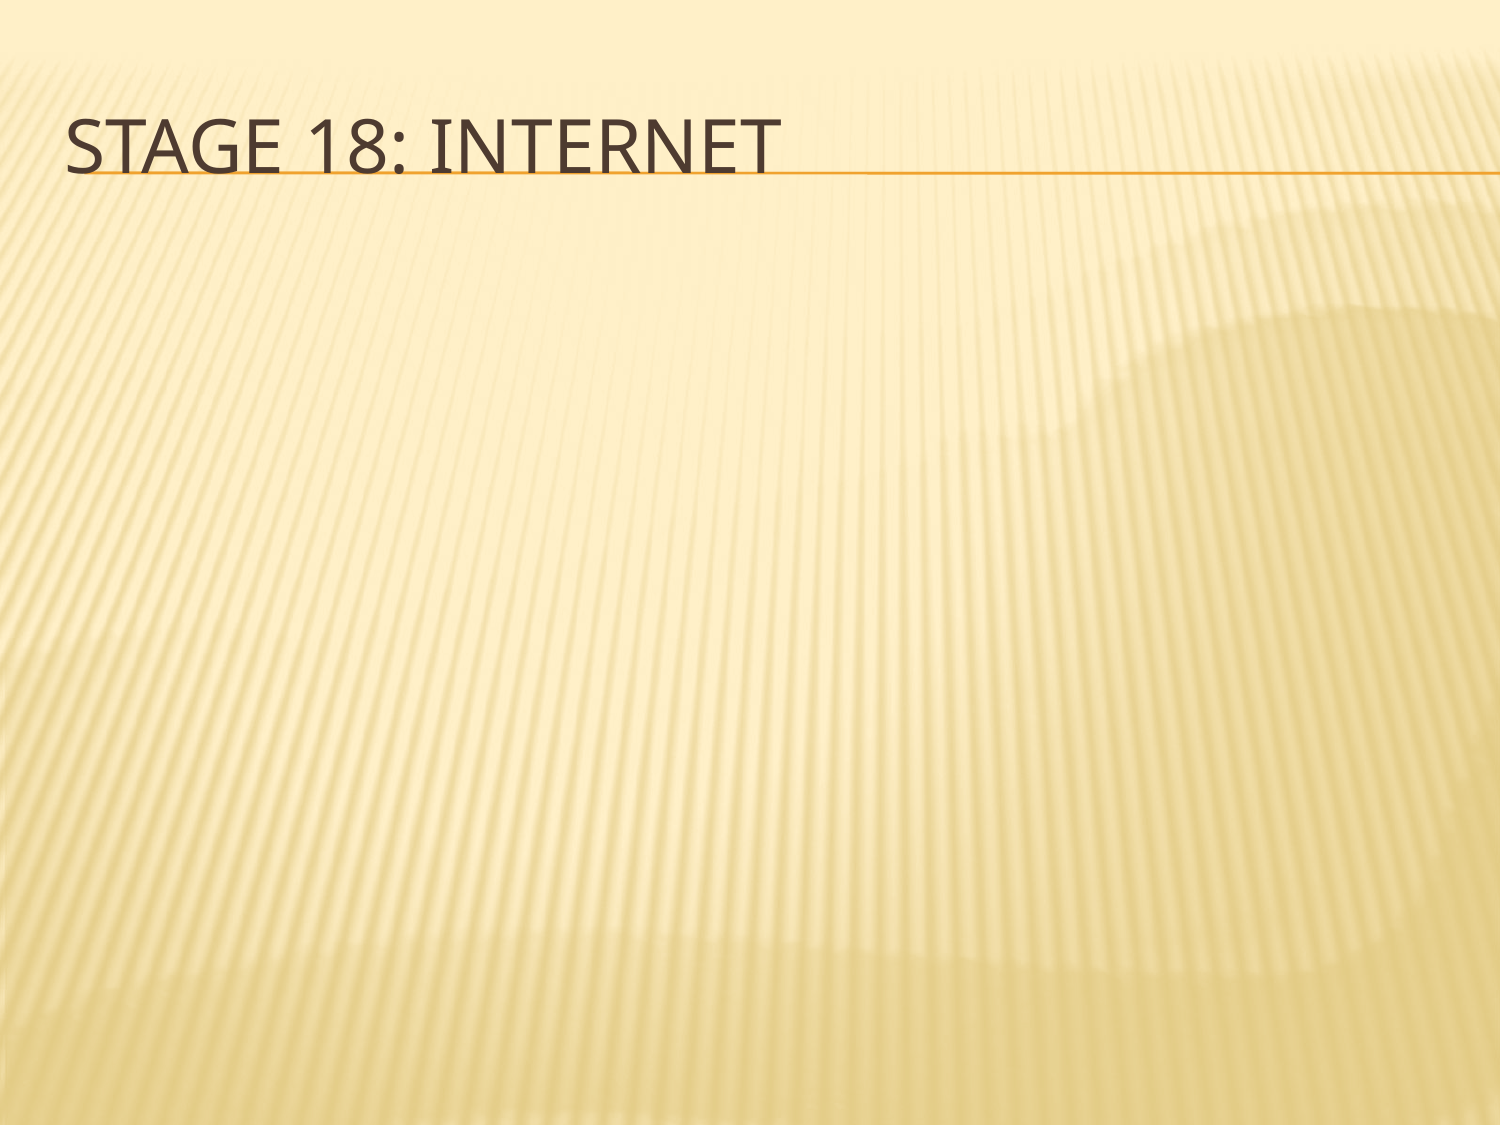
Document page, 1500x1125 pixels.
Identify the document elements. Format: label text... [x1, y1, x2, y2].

title Stage 18: Internet [49, 75, 1475, 213]
